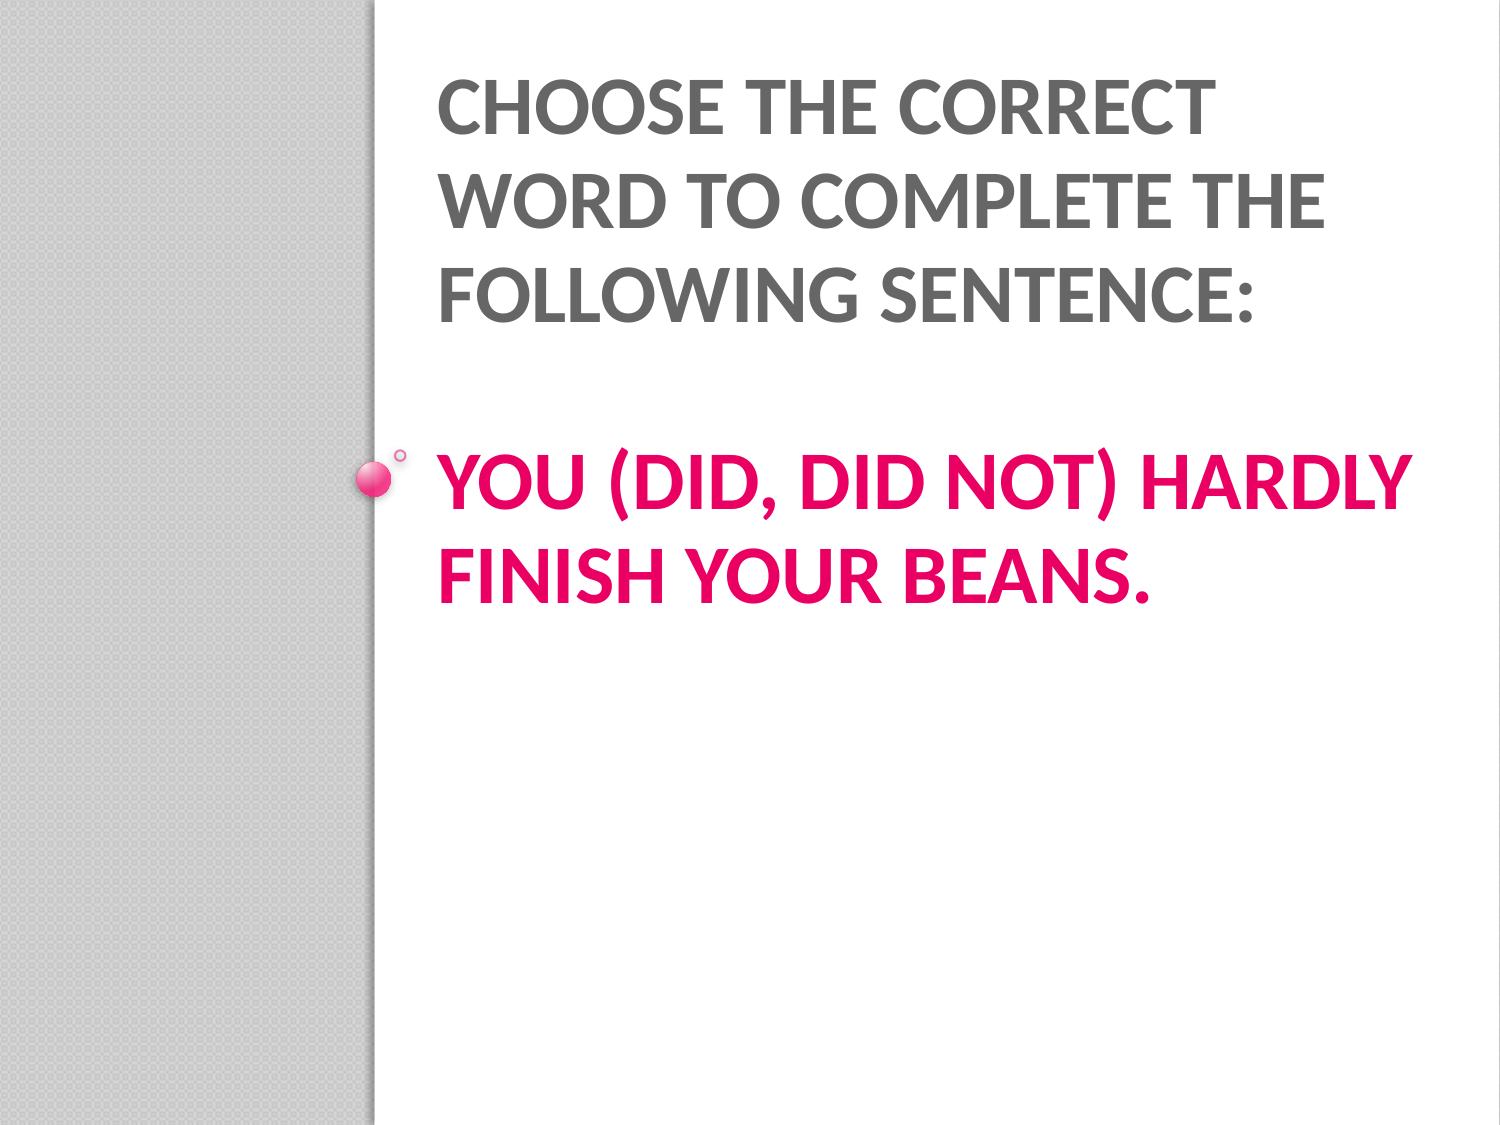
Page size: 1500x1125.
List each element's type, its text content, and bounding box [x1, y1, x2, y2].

title Choose the correct word to complete the following sentence: You (did, did not) hardly finish your beans. [422, 50, 1473, 1088]
